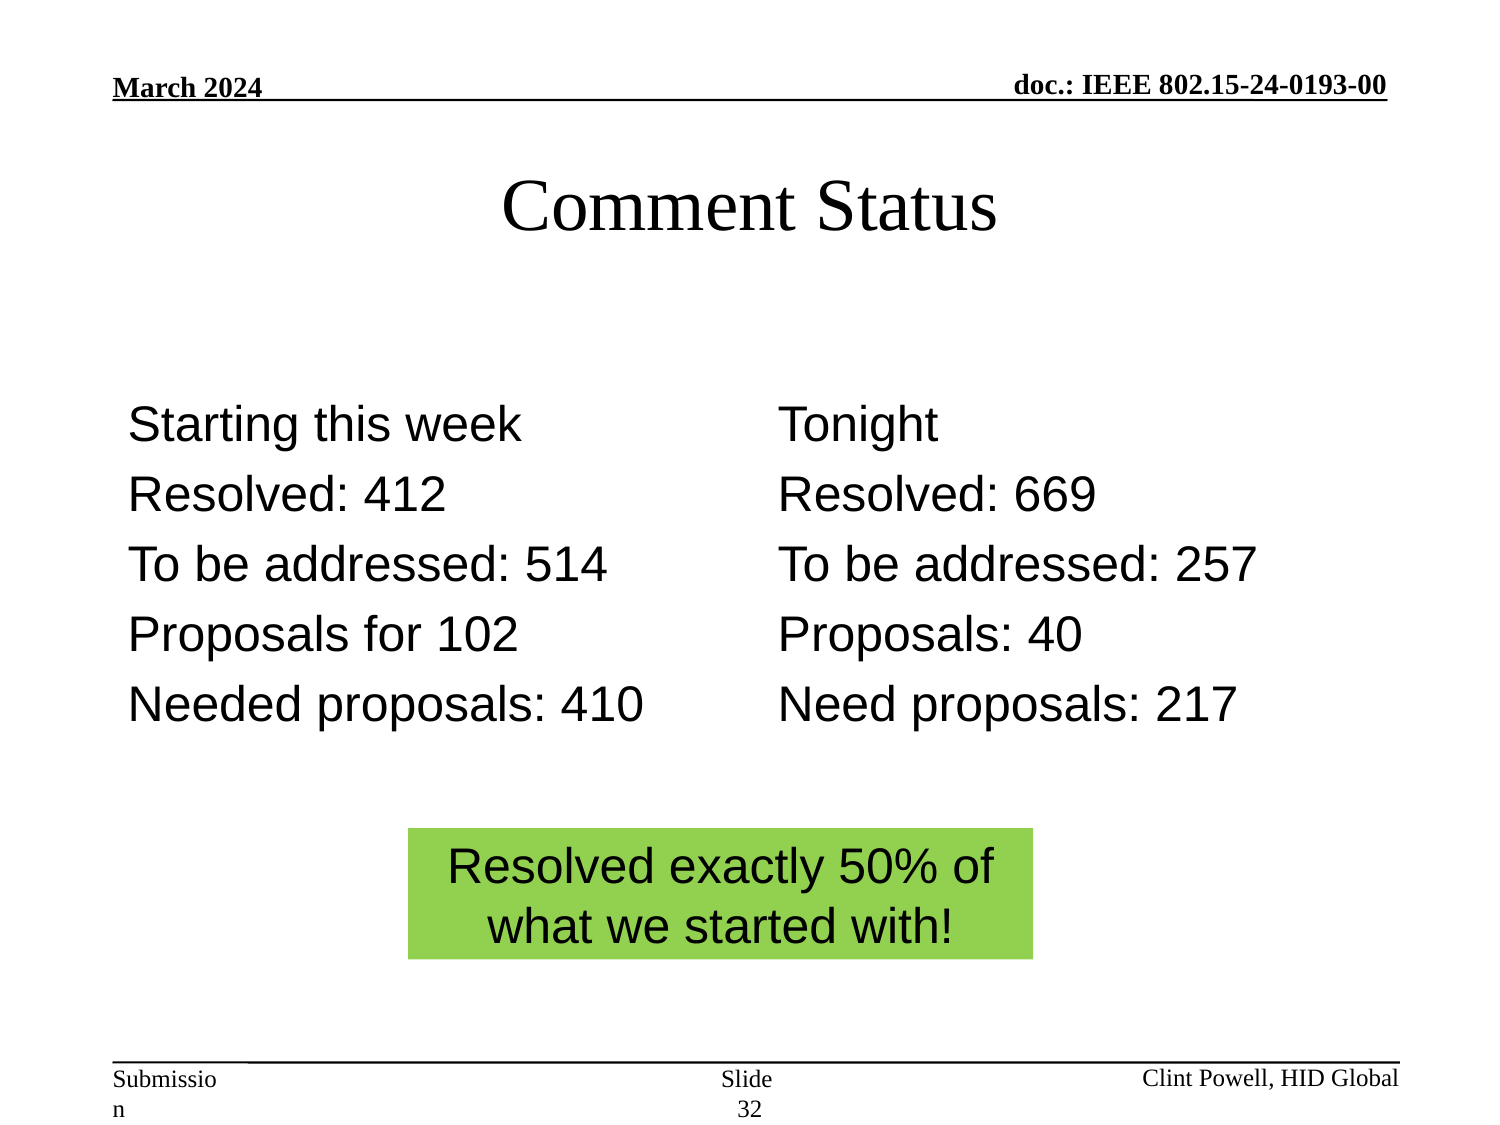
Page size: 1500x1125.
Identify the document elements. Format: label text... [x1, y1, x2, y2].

title Comment Status [112, 112, 1388, 288]
list Starting this week Resolved: 412 To be addressed: 514 Proposals for 102 Needed proposals: 410 [112, 384, 738, 797]
slide_number Slide 32 [714, 1062, 786, 1093]
list Tonight Resolved: 669 To be addressed: 257 Proposals: 40 Need proposals: 217 [762, 384, 1388, 797]
text_box Resolved exactly 50% of what we started with! [408, 828, 1034, 960]
